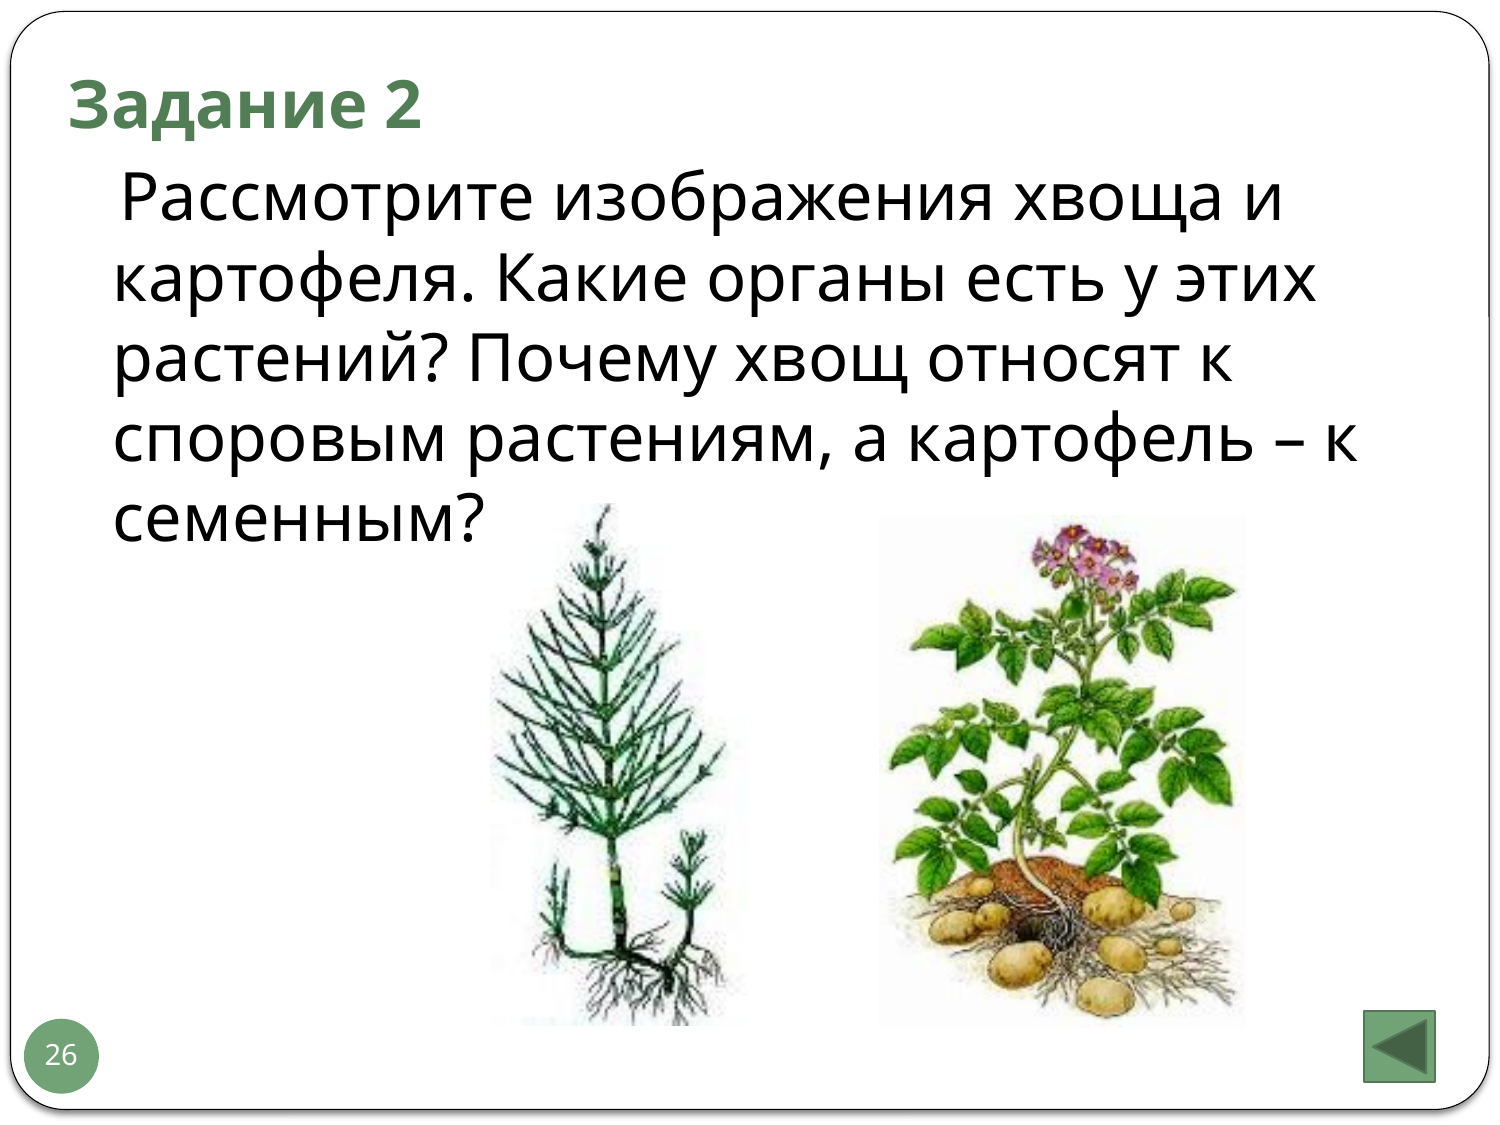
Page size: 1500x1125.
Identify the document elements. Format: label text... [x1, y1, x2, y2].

slide_number 26 [23, 1018, 99, 1094]
text_box [1363, 1010, 1436, 1083]
picture [879, 514, 1246, 1028]
list Задание 2 Рассмотрите изображения хвоща и картофеля. Какие органы есть у этих растений? Почему хвощ относят к споровым растениям, а картофель – к семенным? [53, 54, 1459, 622]
picture [489, 503, 751, 1027]
